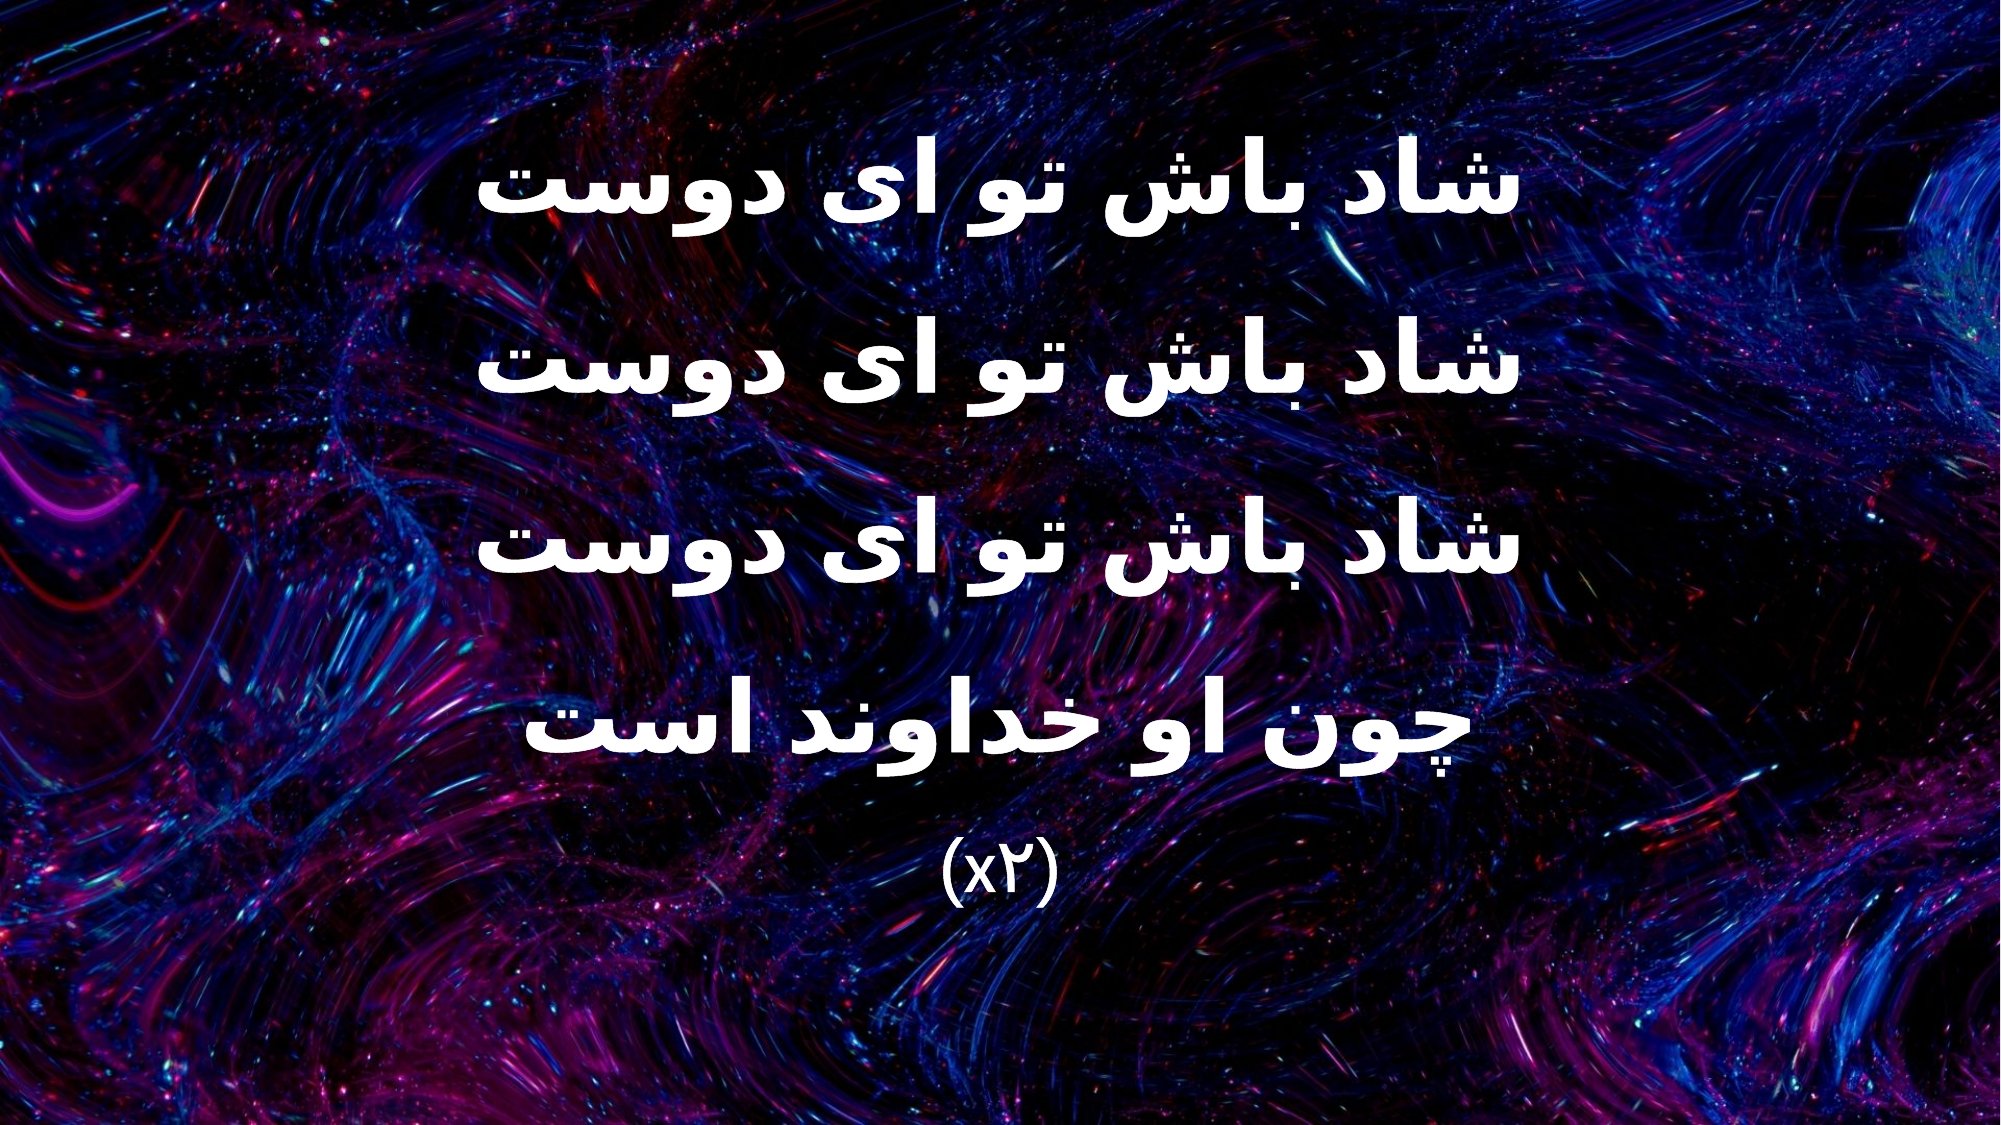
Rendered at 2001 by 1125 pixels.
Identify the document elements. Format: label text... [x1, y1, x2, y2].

text_box شاد باش تو ای دوست شاد باش تو ای دوست شاد باش تو ای دوست چون او خداوند است (x۲) [0, 0, 2000, 1125]
